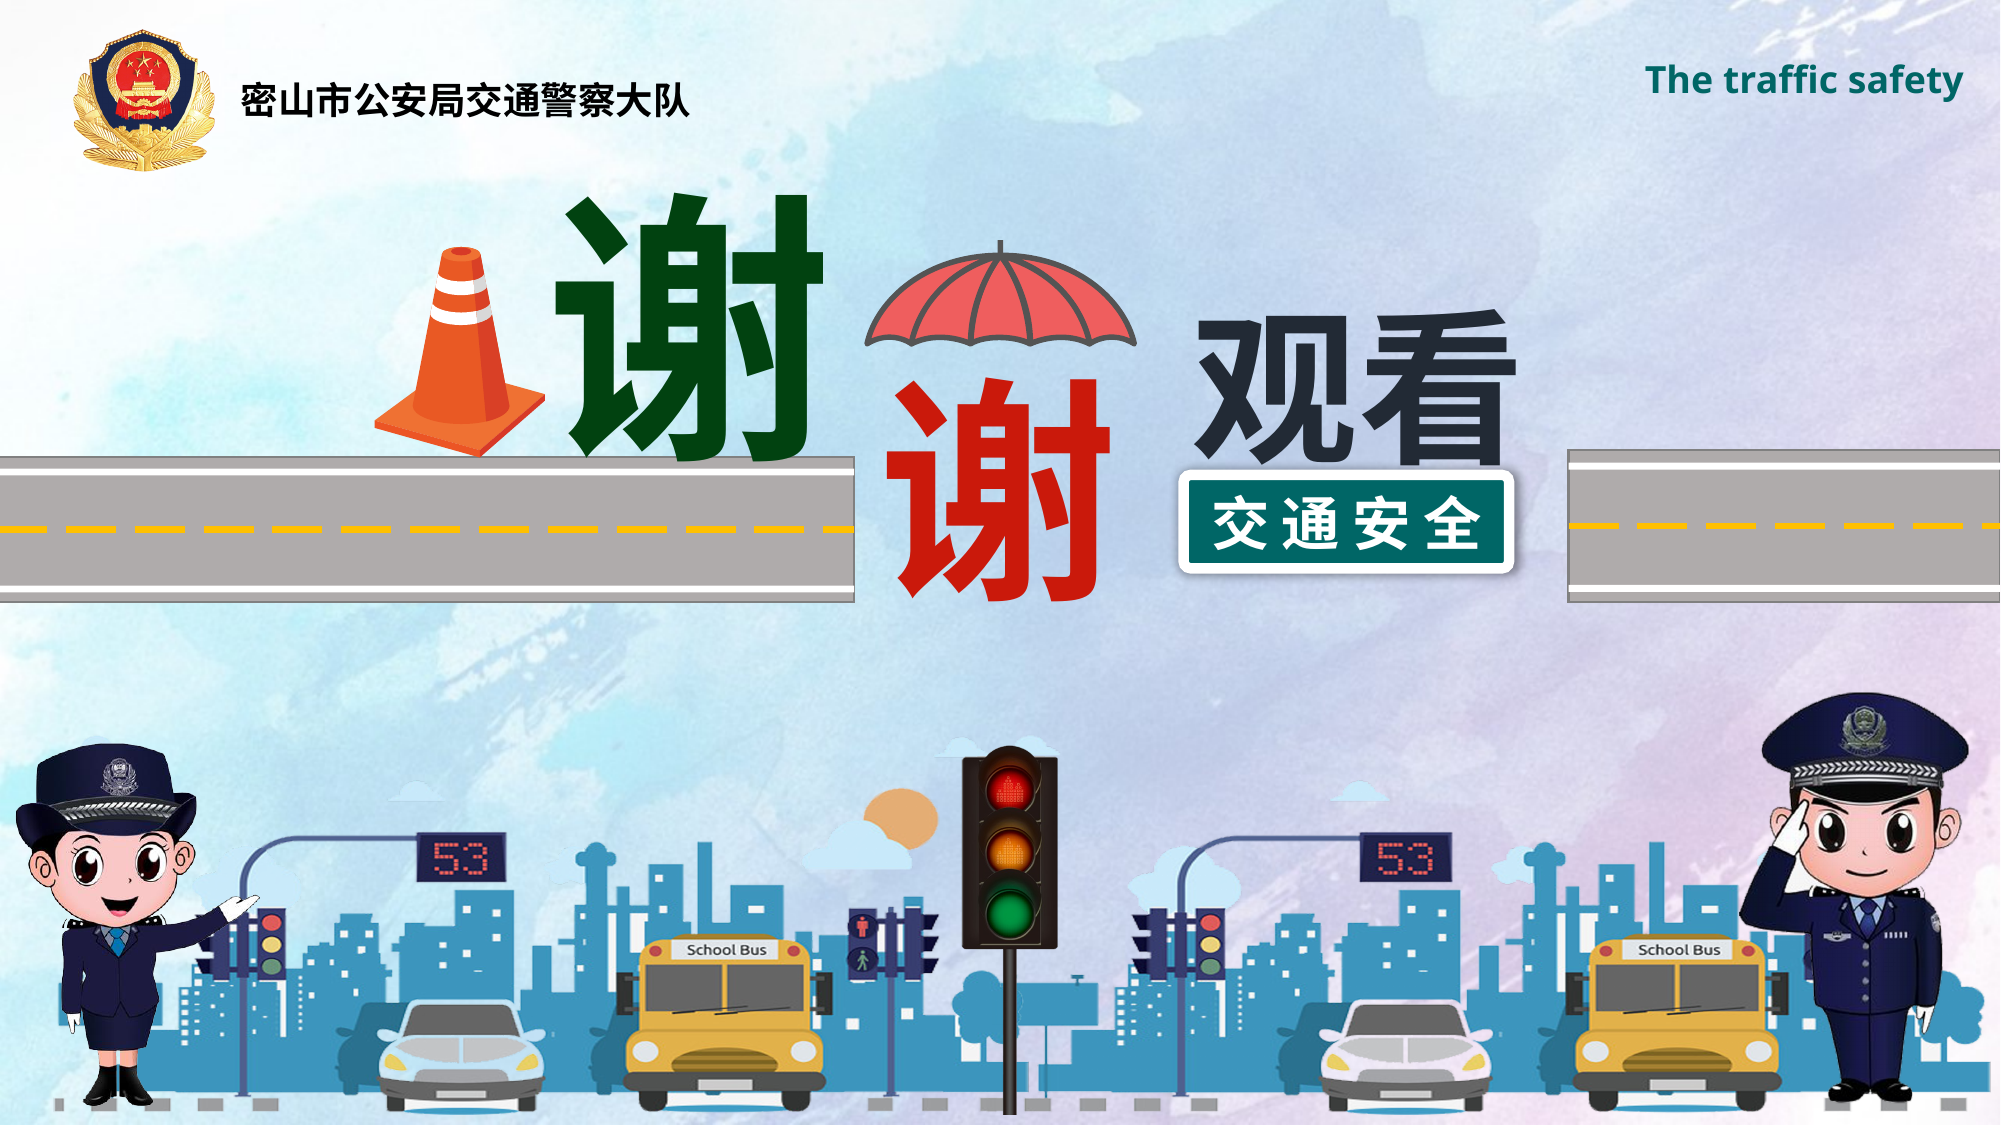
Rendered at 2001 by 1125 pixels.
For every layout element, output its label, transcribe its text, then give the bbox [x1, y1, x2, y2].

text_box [1646, 450, 2000, 603]
picture [0, 0, 2001, 1125]
text_box The traffic safety [1630, 48, 1979, 109]
text_box 密山市公安局交通警察大队 [226, 69, 706, 130]
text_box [0, 456, 374, 603]
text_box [374, 142, 1646, 641]
